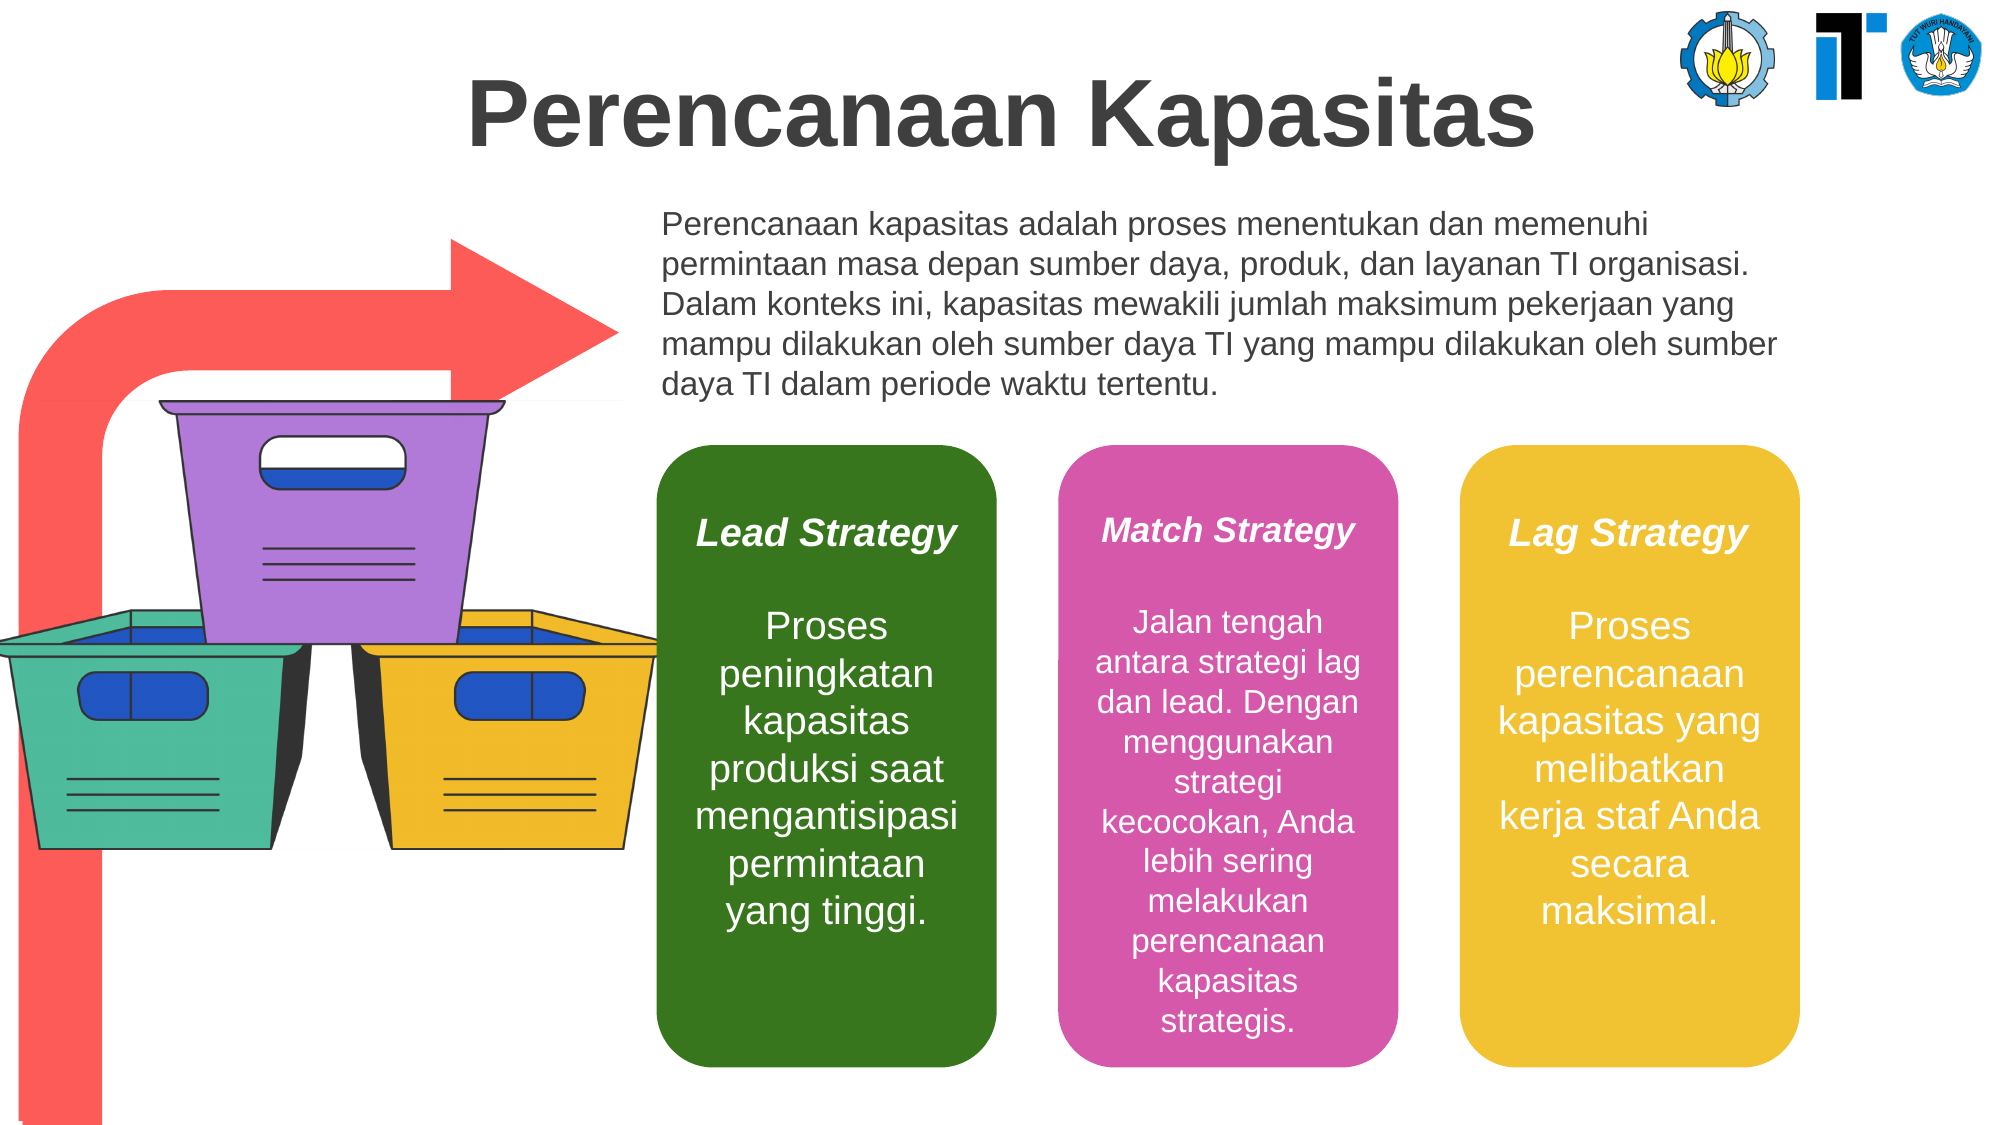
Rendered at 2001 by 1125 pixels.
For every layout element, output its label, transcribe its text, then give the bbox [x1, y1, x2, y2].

text_box Perencanaan kapasitas adalah proses menentukan dan memenuhi permintaan masa depan sumber daya, produk, dan layanan TI organisasi. Dalam konteks ini, kapasitas mewakili jumlah maksimum pekerjaan yang mampu dilakukan oleh sumber daya TI yang mampu dilakukan oleh sumber daya TI dalam periode waktu tertentu. [646, 194, 1811, 450]
text_box [18, 859, 103, 1125]
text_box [1479, 499, 1781, 944]
picture [0, 400, 677, 850]
picture [1679, 11, 1775, 107]
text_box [1077, 499, 1379, 1093]
text_box [1459, 445, 1800, 1068]
text_box [450, 238, 619, 398]
text_box [656, 445, 997, 1068]
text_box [676, 499, 978, 992]
picture [1806, 11, 1987, 102]
text_box [1058, 445, 1399, 1050]
text_box [24, 290, 508, 398]
list Perencanaan Kapasitas [53, 55, 1952, 175]
